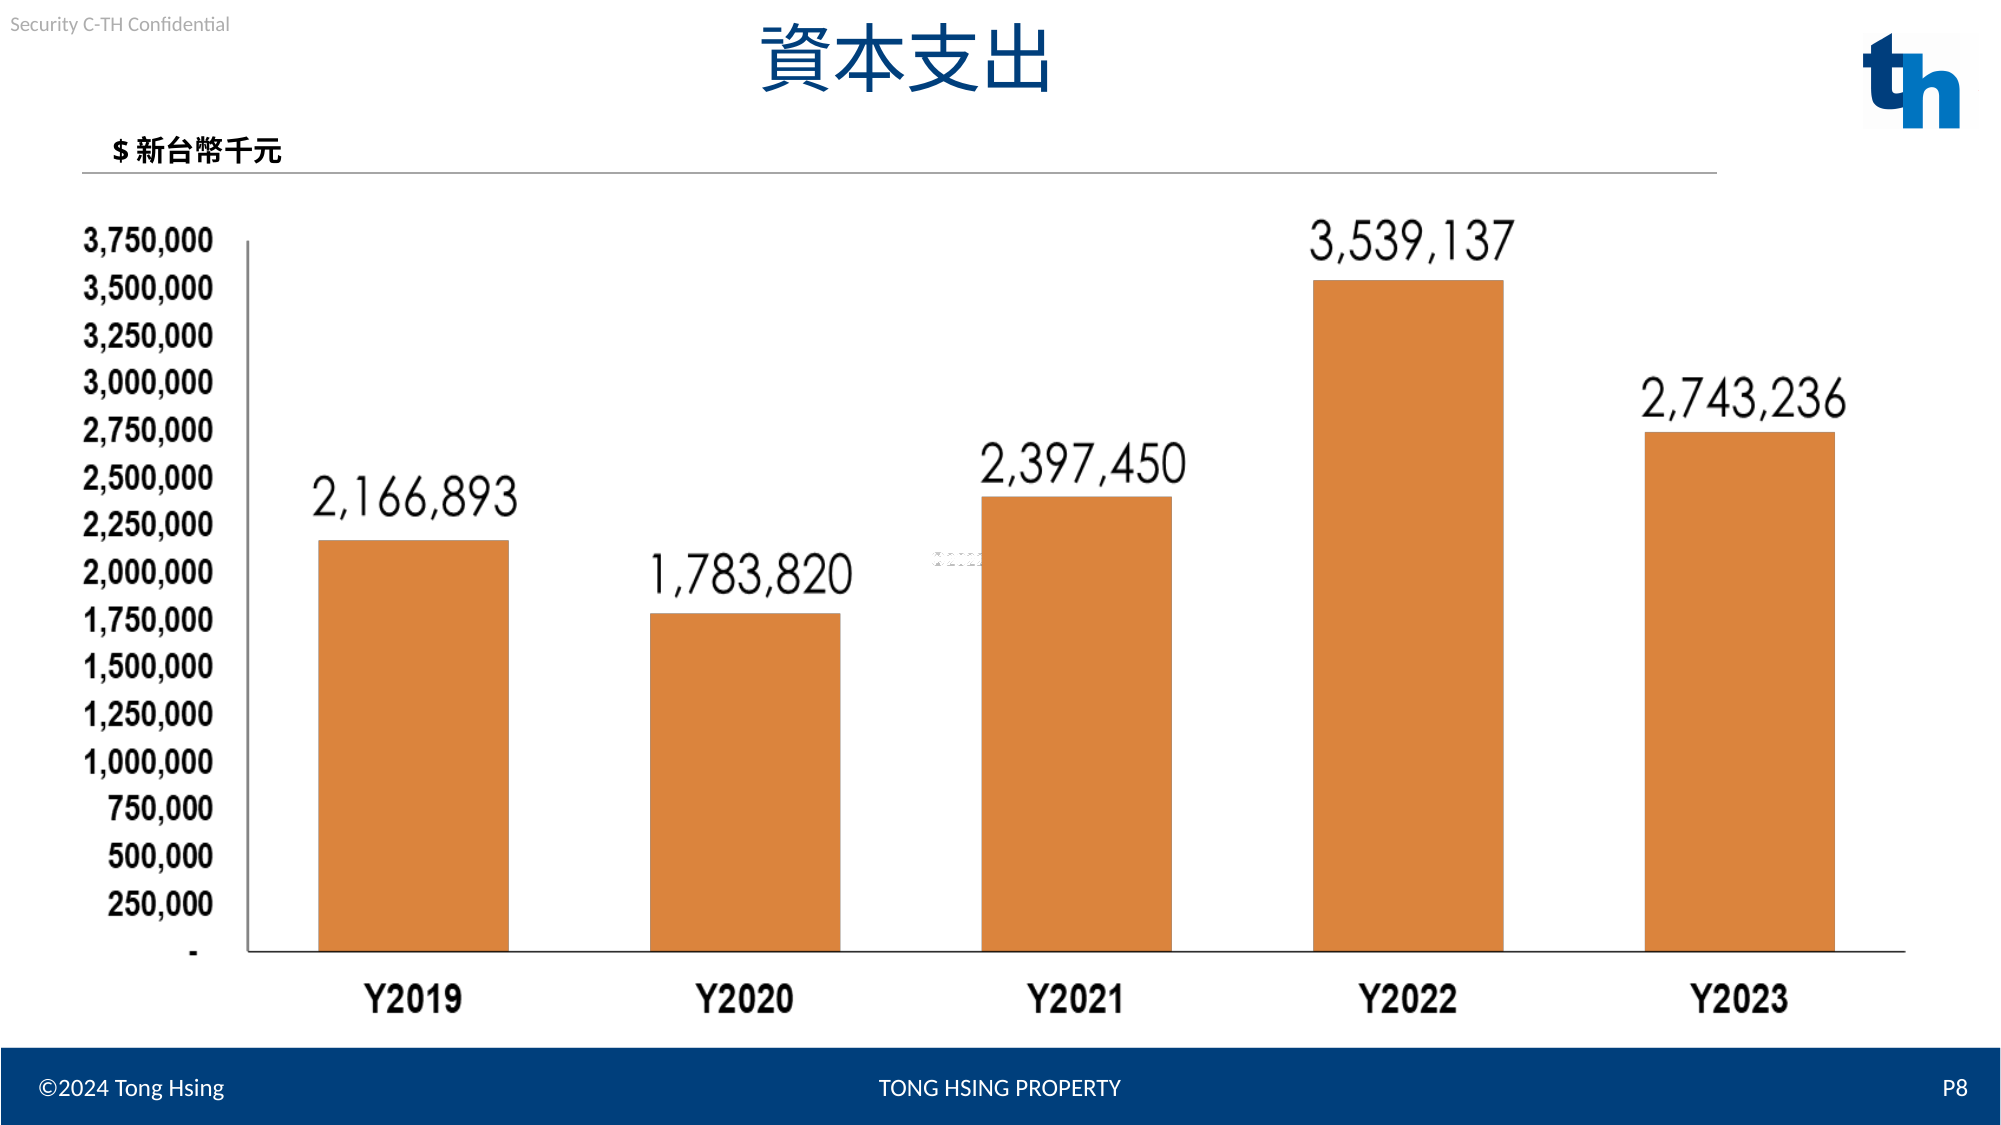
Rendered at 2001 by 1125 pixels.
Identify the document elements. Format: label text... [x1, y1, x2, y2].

picture [45, 175, 1967, 1076]
text_box $新台幣千元 [97, 125, 316, 172]
picture [1863, 33, 1979, 129]
text_box ©2024 Tong Hsing [22, 1063, 429, 1124]
text_box 資本支出 [45, 4, 1768, 109]
text_box TONG HSING PROPERTY [604, 1086, 1396, 1124]
text_box P8 [1767, 1063, 1984, 1124]
